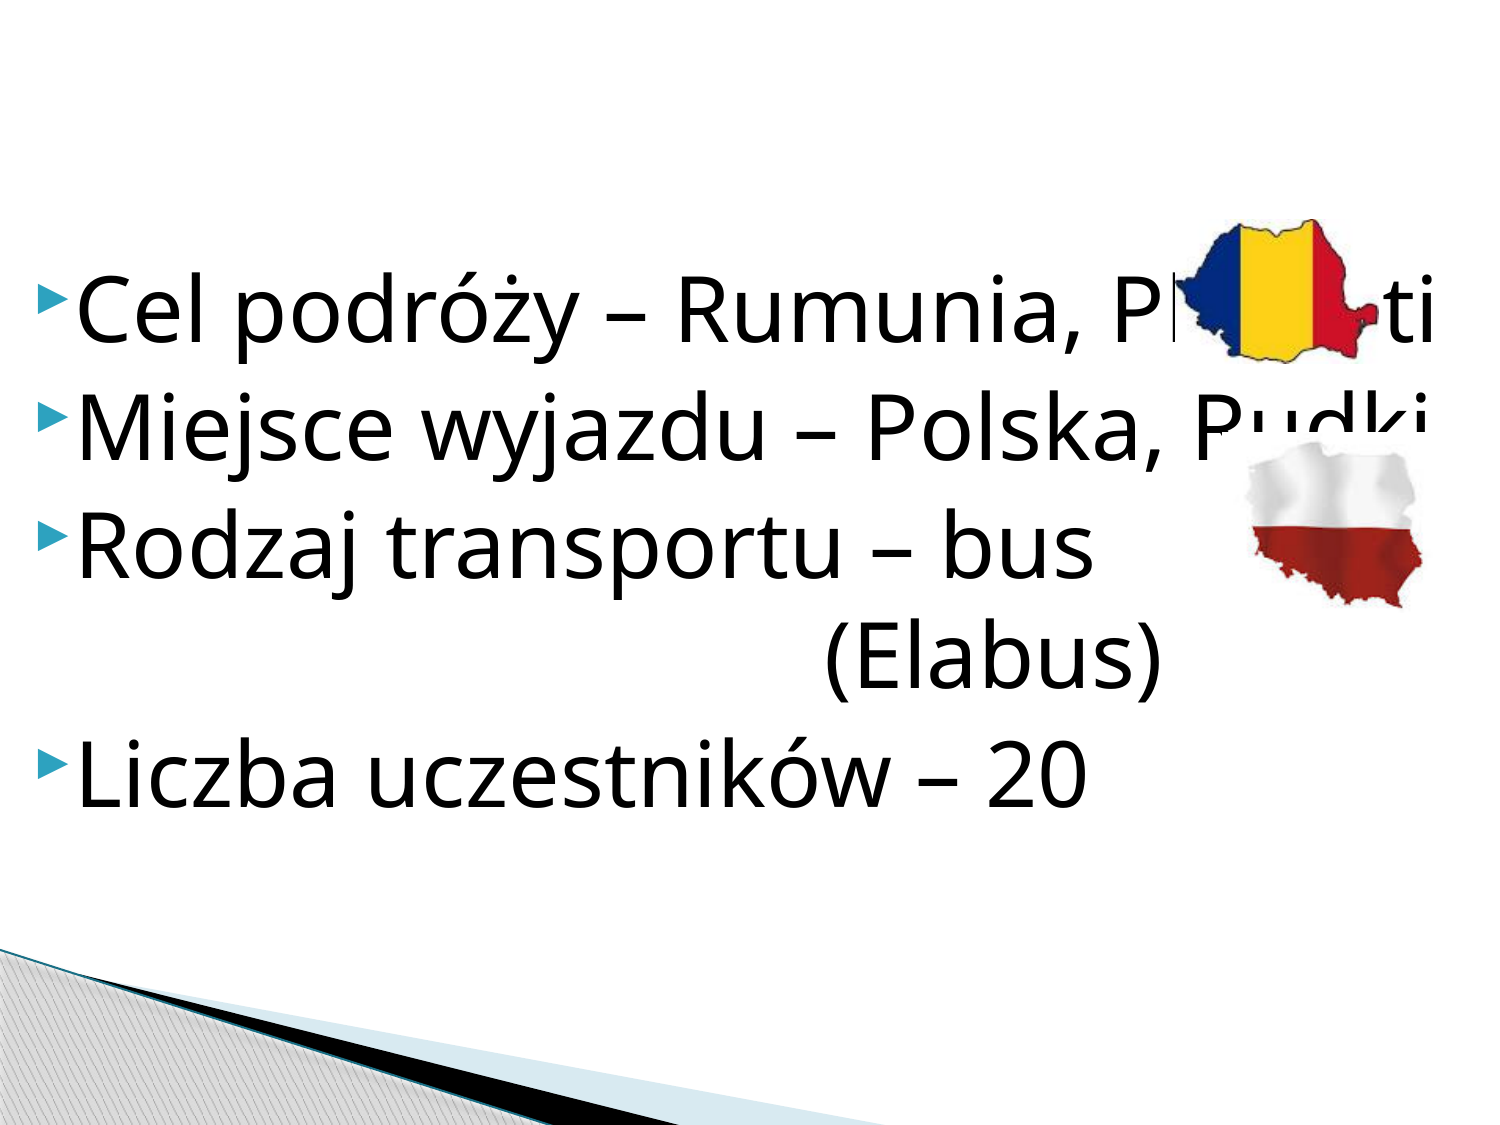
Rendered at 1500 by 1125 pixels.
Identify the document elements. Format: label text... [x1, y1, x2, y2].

picture [1174, 219, 1379, 364]
picture [1222, 432, 1456, 613]
list Cel podróży – Rumunia, Ploeszti Miejsce wyjazdu – Polska, Rudki Rodzaj transportu – bus (Elabus) Liczba uczestników – 20 [0, 243, 1500, 986]
